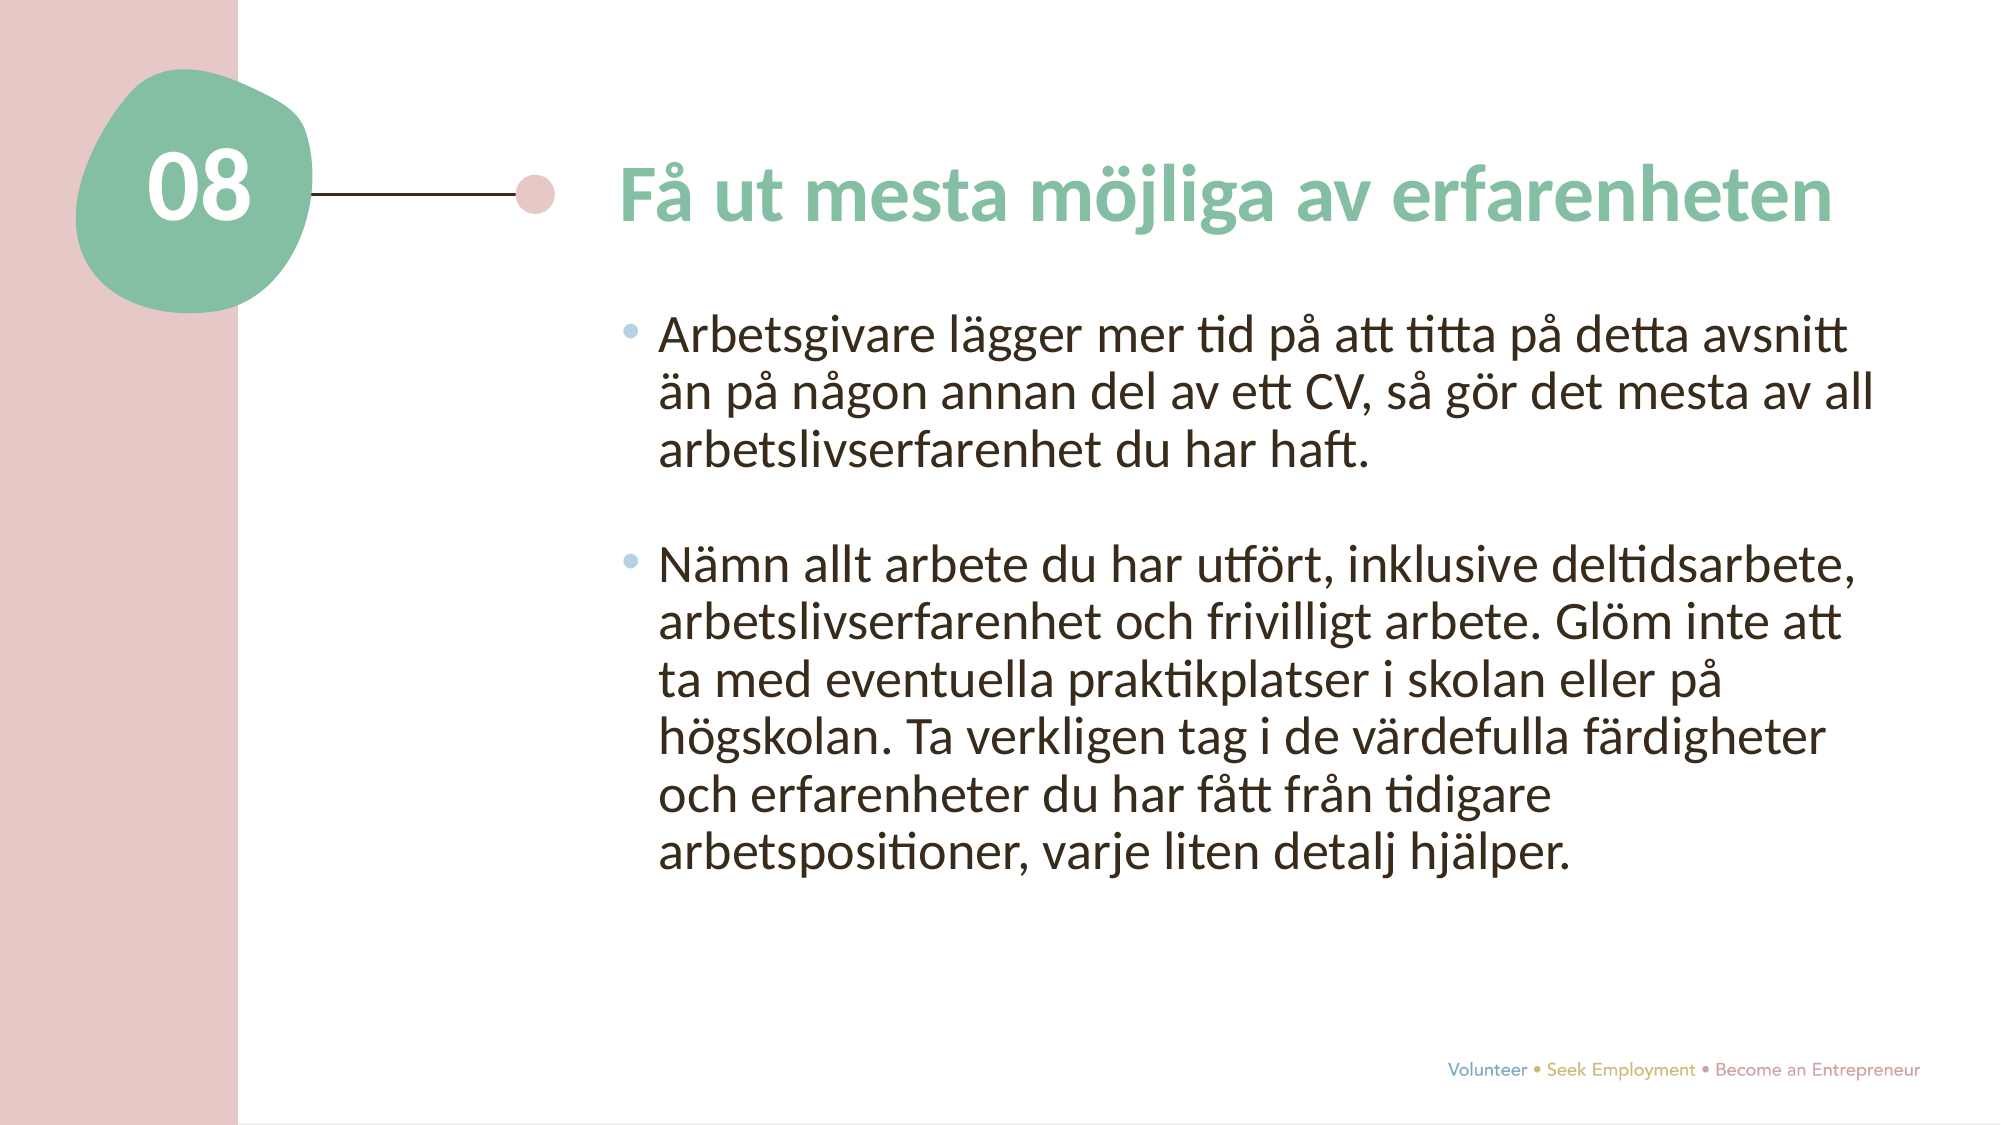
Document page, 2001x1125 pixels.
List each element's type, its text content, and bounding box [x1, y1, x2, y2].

text_box [107, 69, 302, 123]
text_box Få ut mesta möjliga av erfarenheten [604, 147, 1865, 255]
text_box 08 [73, 123, 328, 264]
text_box [514, 173, 556, 216]
picture [1418, 1046, 1971, 1103]
text_box [0, 0, 239, 1125]
text_box [87, 264, 287, 314]
text_box Arbetsgivare lägger mer tid på att titta på detta avsnitt än på någon annan del av ett CV, så gör det mesta av all arbetslivserfarenhet du har haft. Nämn allt arbete du har utfört, inklusive deltidsarbete, arbetslivserfarenhet och frivilligt arbete. Glöm inte att ta med eventuella praktikplatser i skolan eller på högskolan. Ta verkligen tag i de värdefulla färdigheter och erfarenheter du har fått från tidigare arbetspositioner, varje liten detalj hjälper. [606, 297, 1908, 811]
